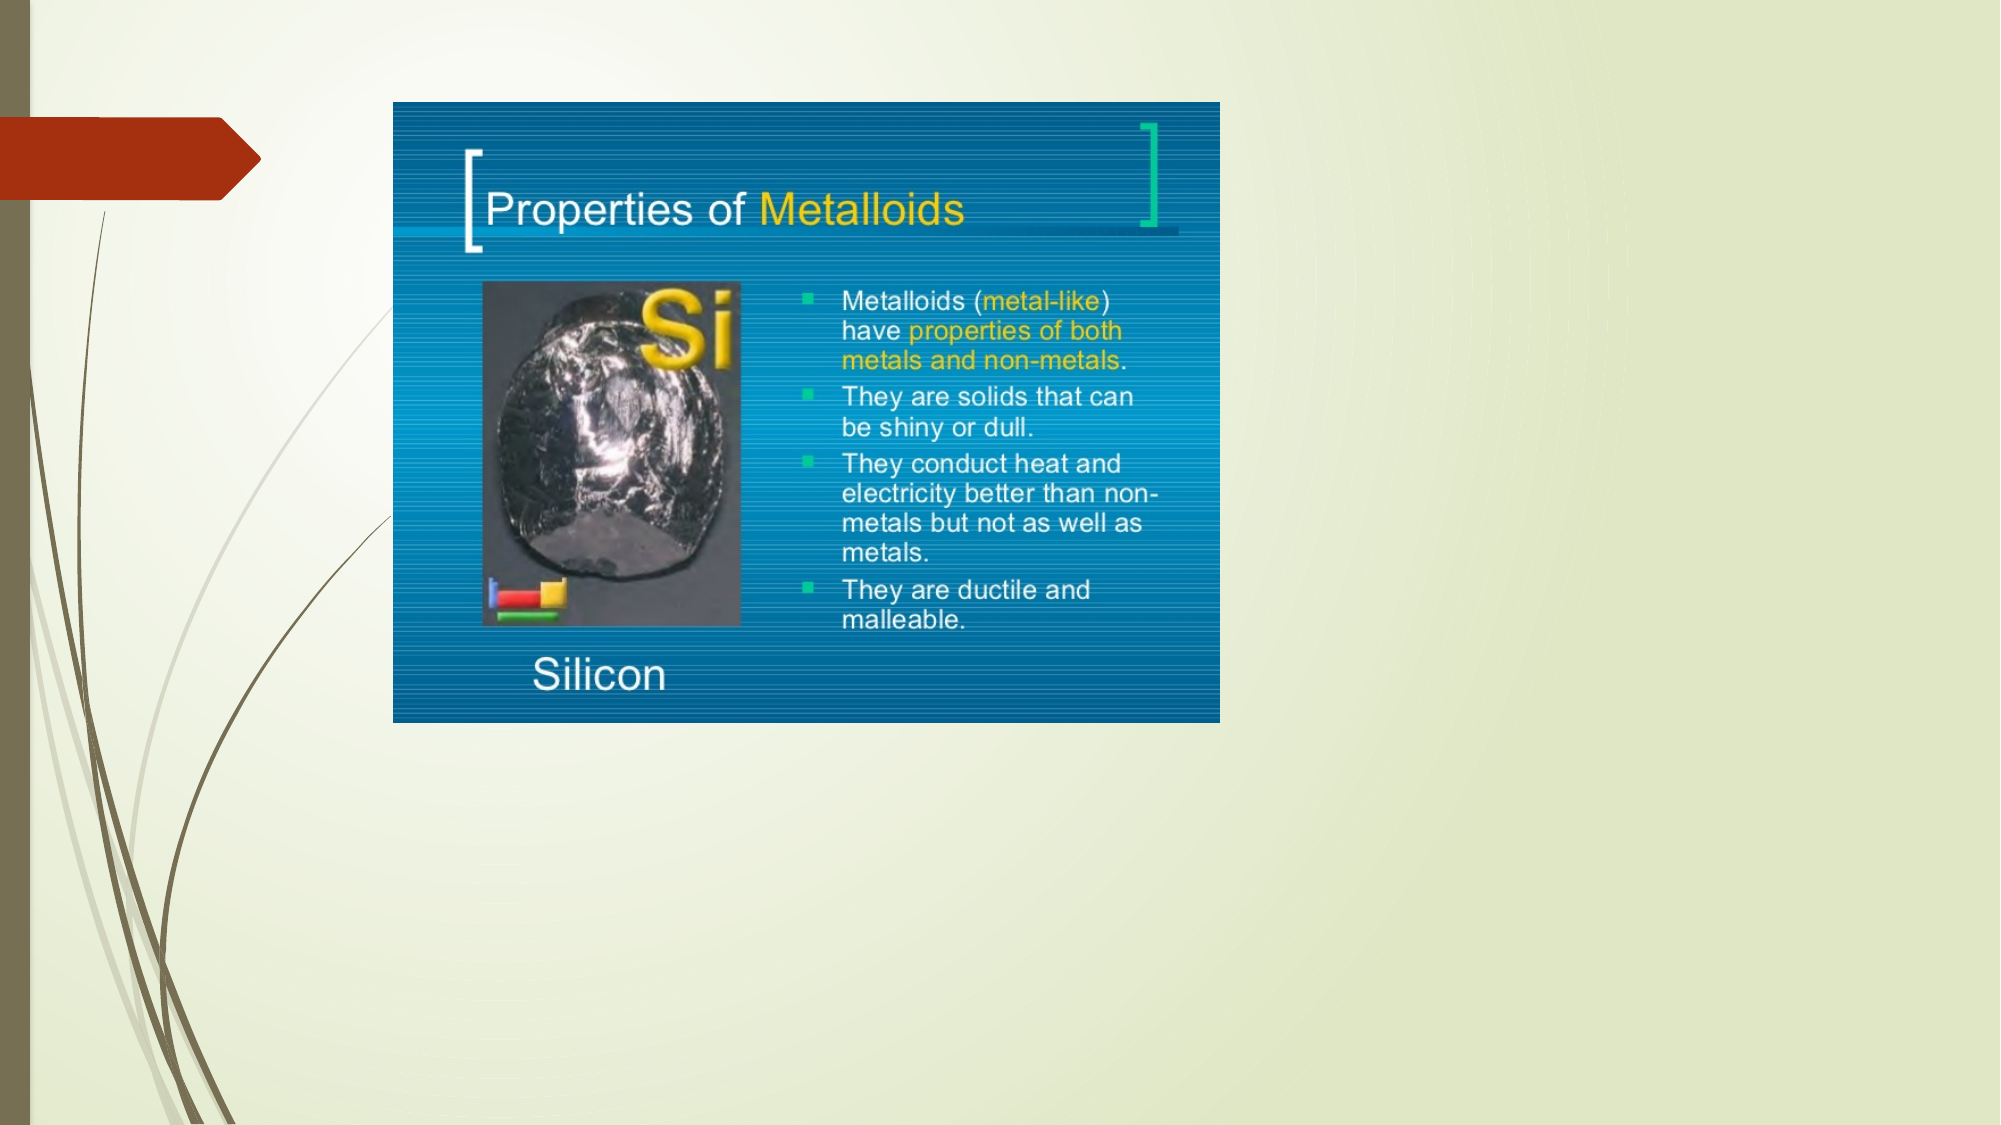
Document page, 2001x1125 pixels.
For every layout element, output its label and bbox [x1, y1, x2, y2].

list [393, 102, 1221, 723]
